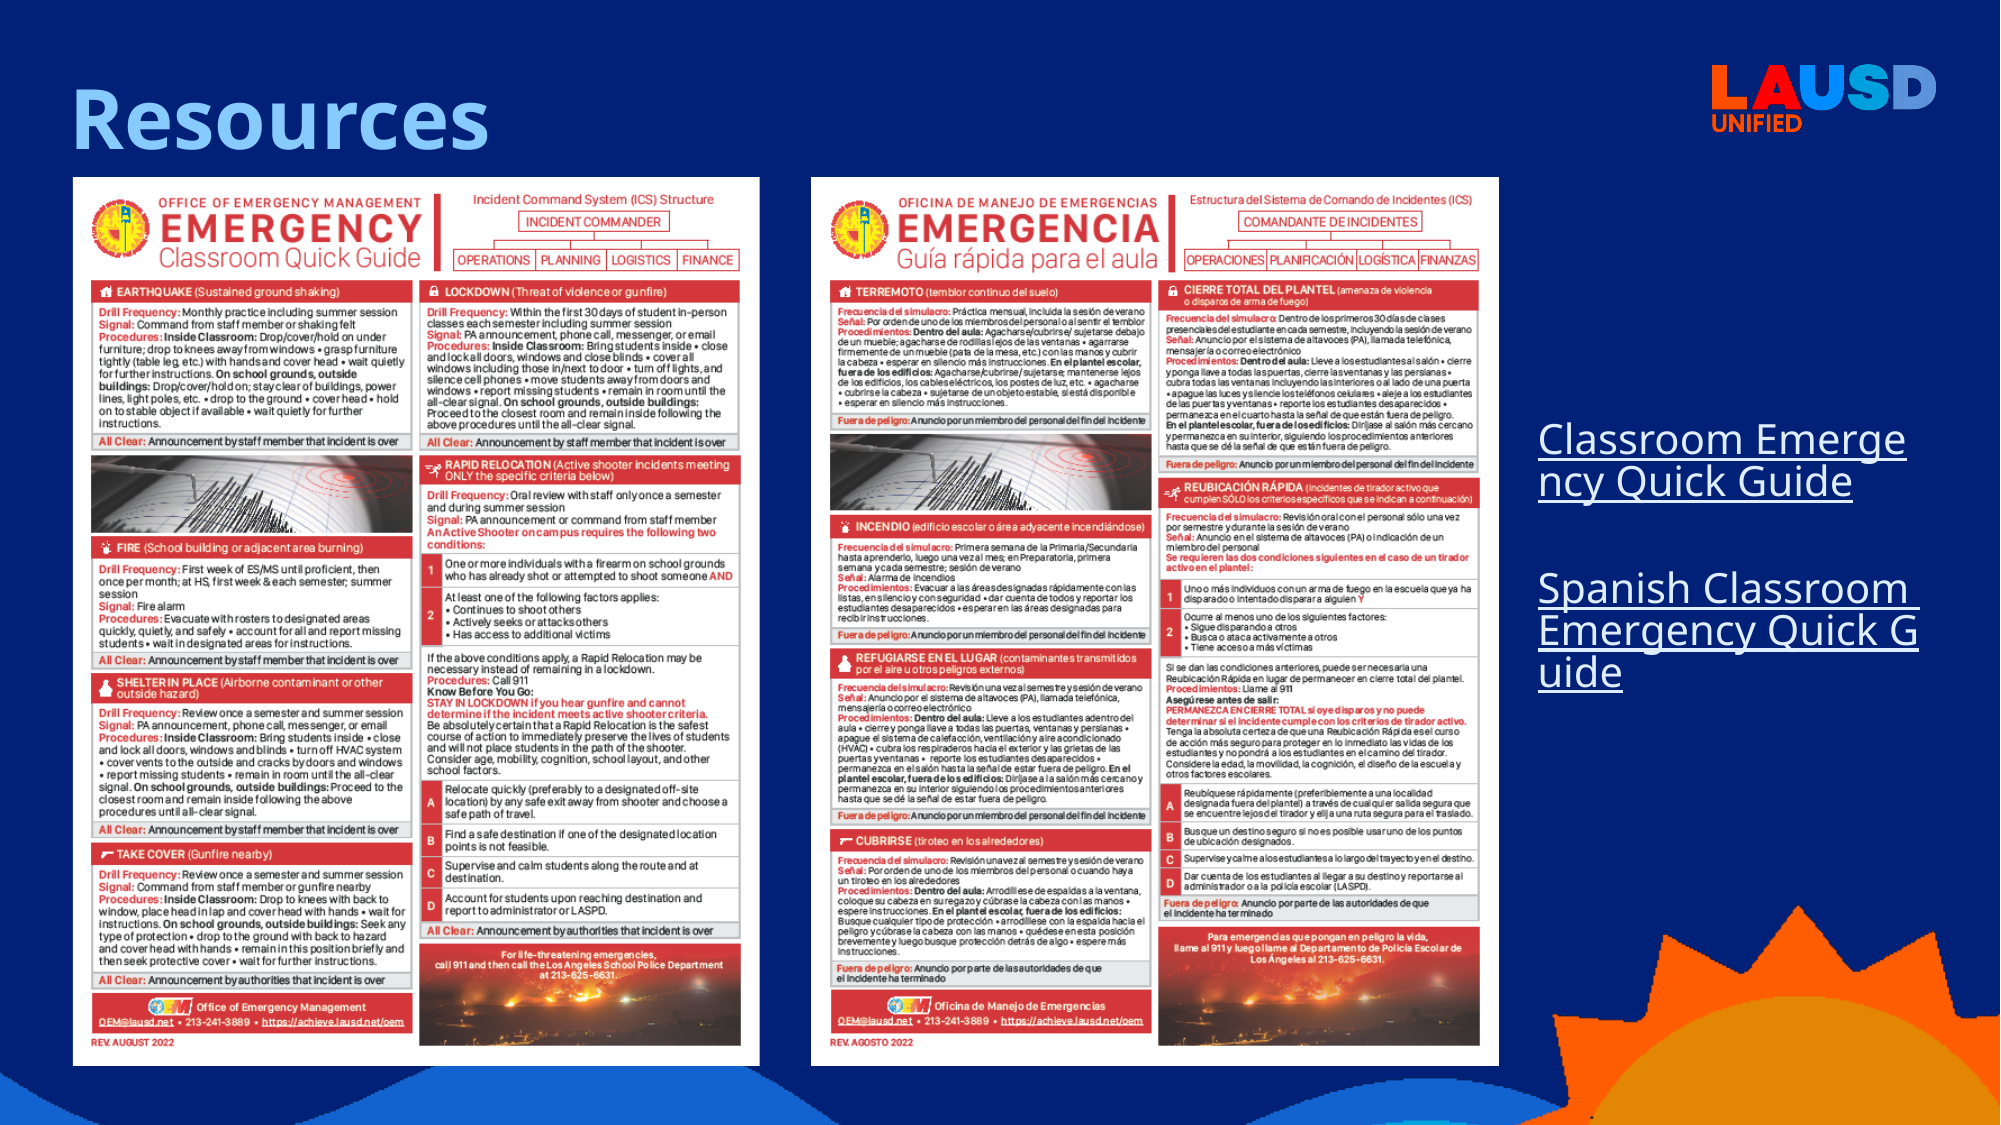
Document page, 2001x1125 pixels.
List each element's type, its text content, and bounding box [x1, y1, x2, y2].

picture [0, 63, 2000, 1125]
text_box Resources [54, 59, 1519, 129]
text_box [72, 176, 760, 1067]
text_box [811, 176, 1499, 1067]
